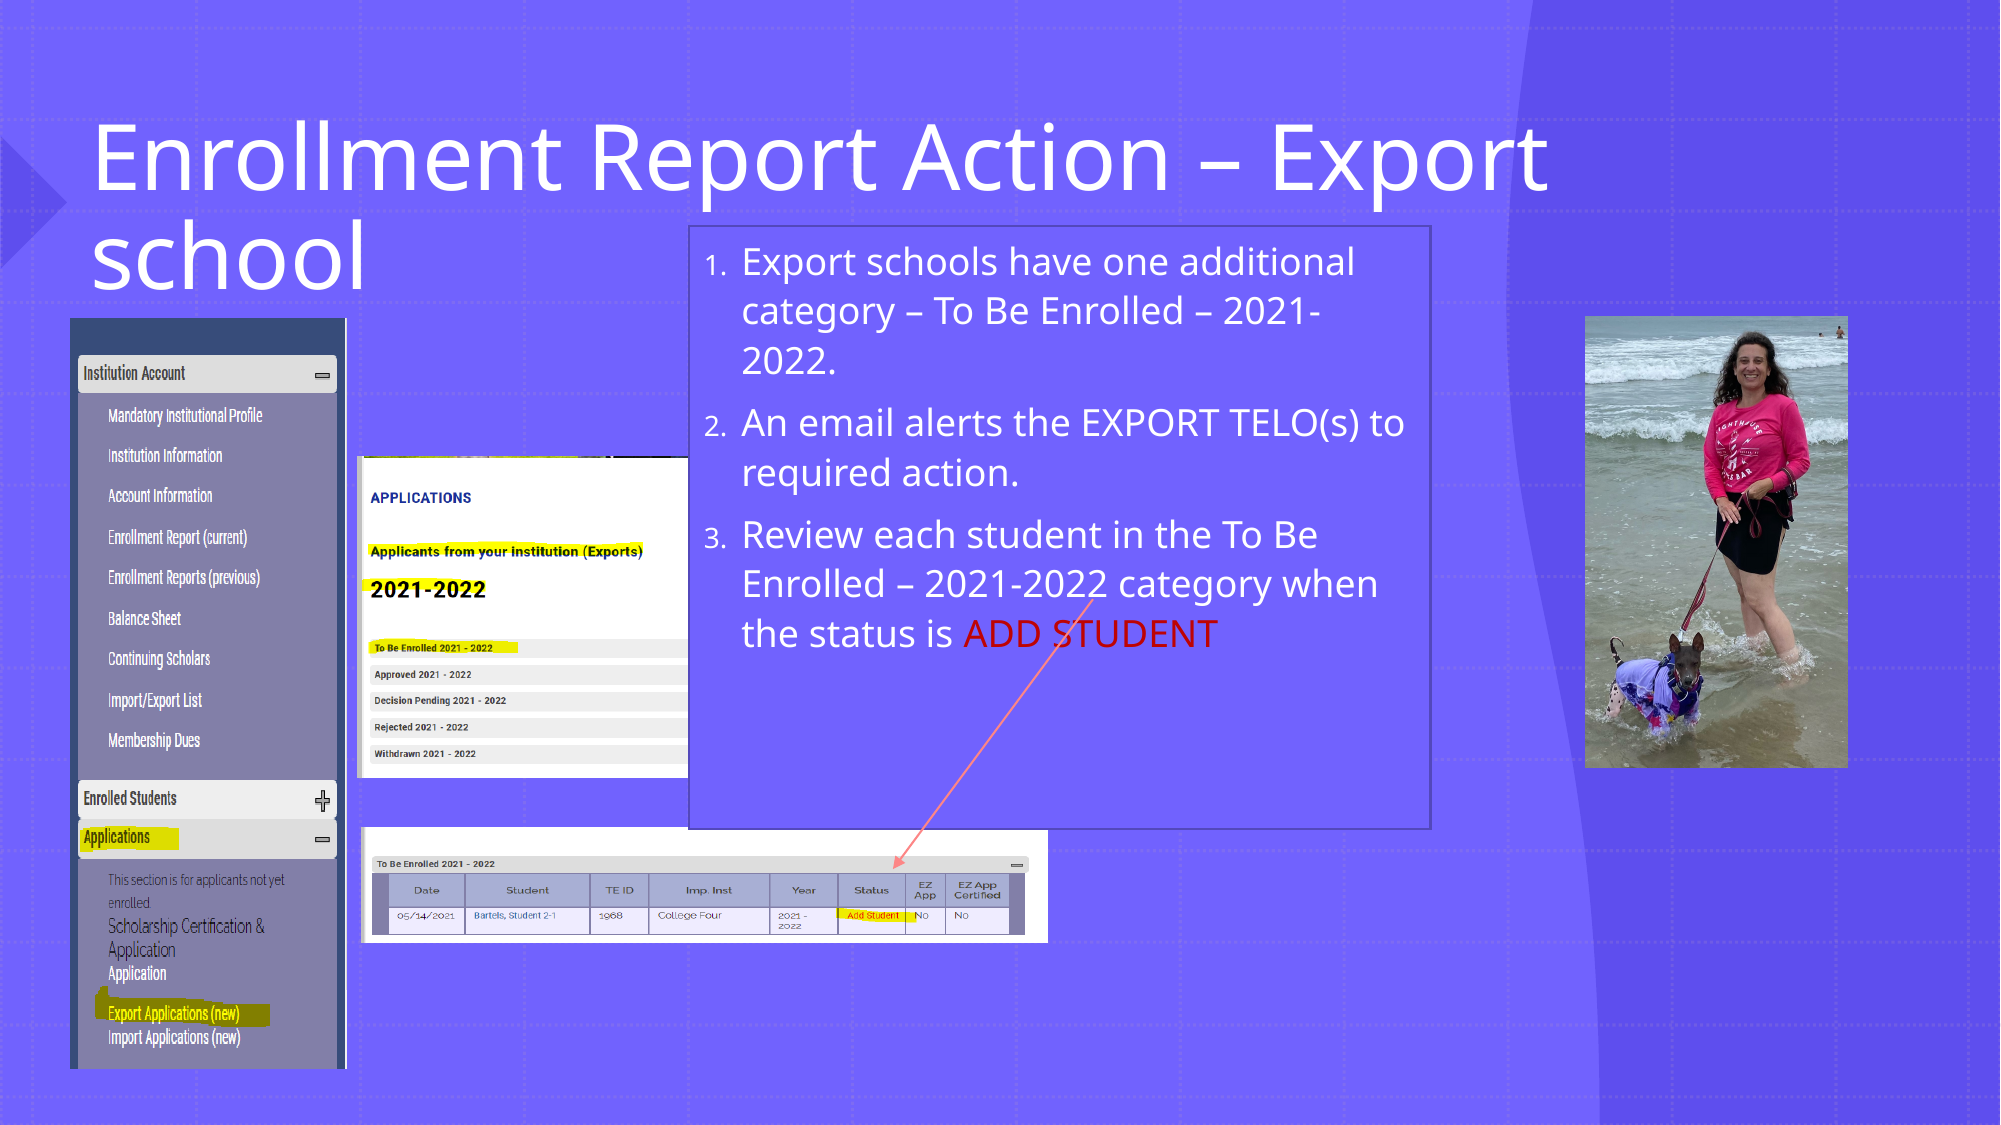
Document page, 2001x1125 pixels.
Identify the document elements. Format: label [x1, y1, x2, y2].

text_box [0, 0, 2000, 1125]
picture [70, 318, 347, 1069]
list [357, 456, 1051, 778]
picture [1585, 316, 1848, 768]
text_box [892, 599, 1093, 870]
picture [360, 827, 1048, 943]
